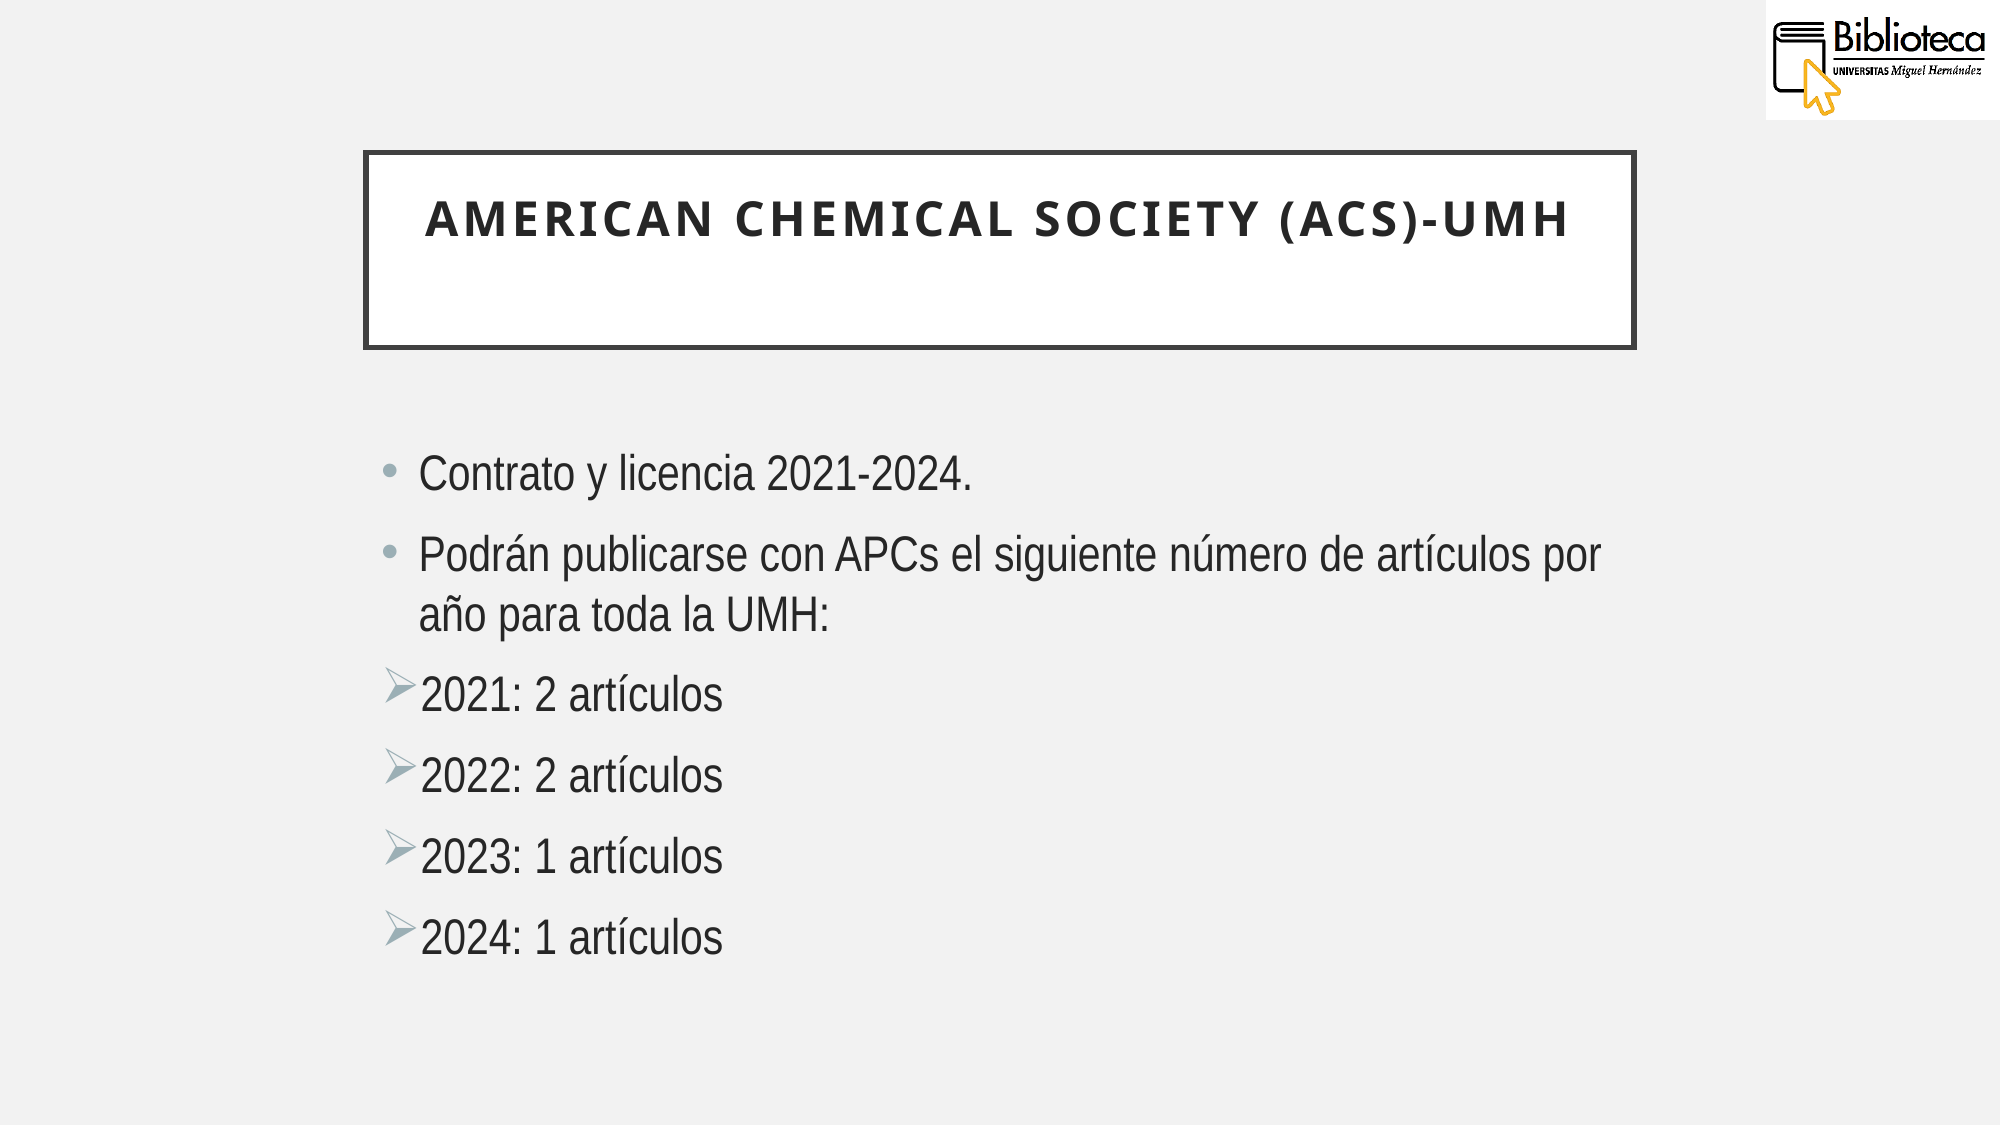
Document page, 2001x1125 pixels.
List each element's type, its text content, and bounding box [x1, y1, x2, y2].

list Contrato y licencia 2021-2024. Podrán publicarse con APCs el siguiente número de artículos por año para toda la UMH: 2021: 2 artículos 2022: 2 artículos 2023: 1 artículos 2024: 1 artículos [366, 432, 1634, 1125]
title American Chemical Society (ACS)-umh [363, 150, 1637, 350]
picture [1766, 0, 2000, 120]
